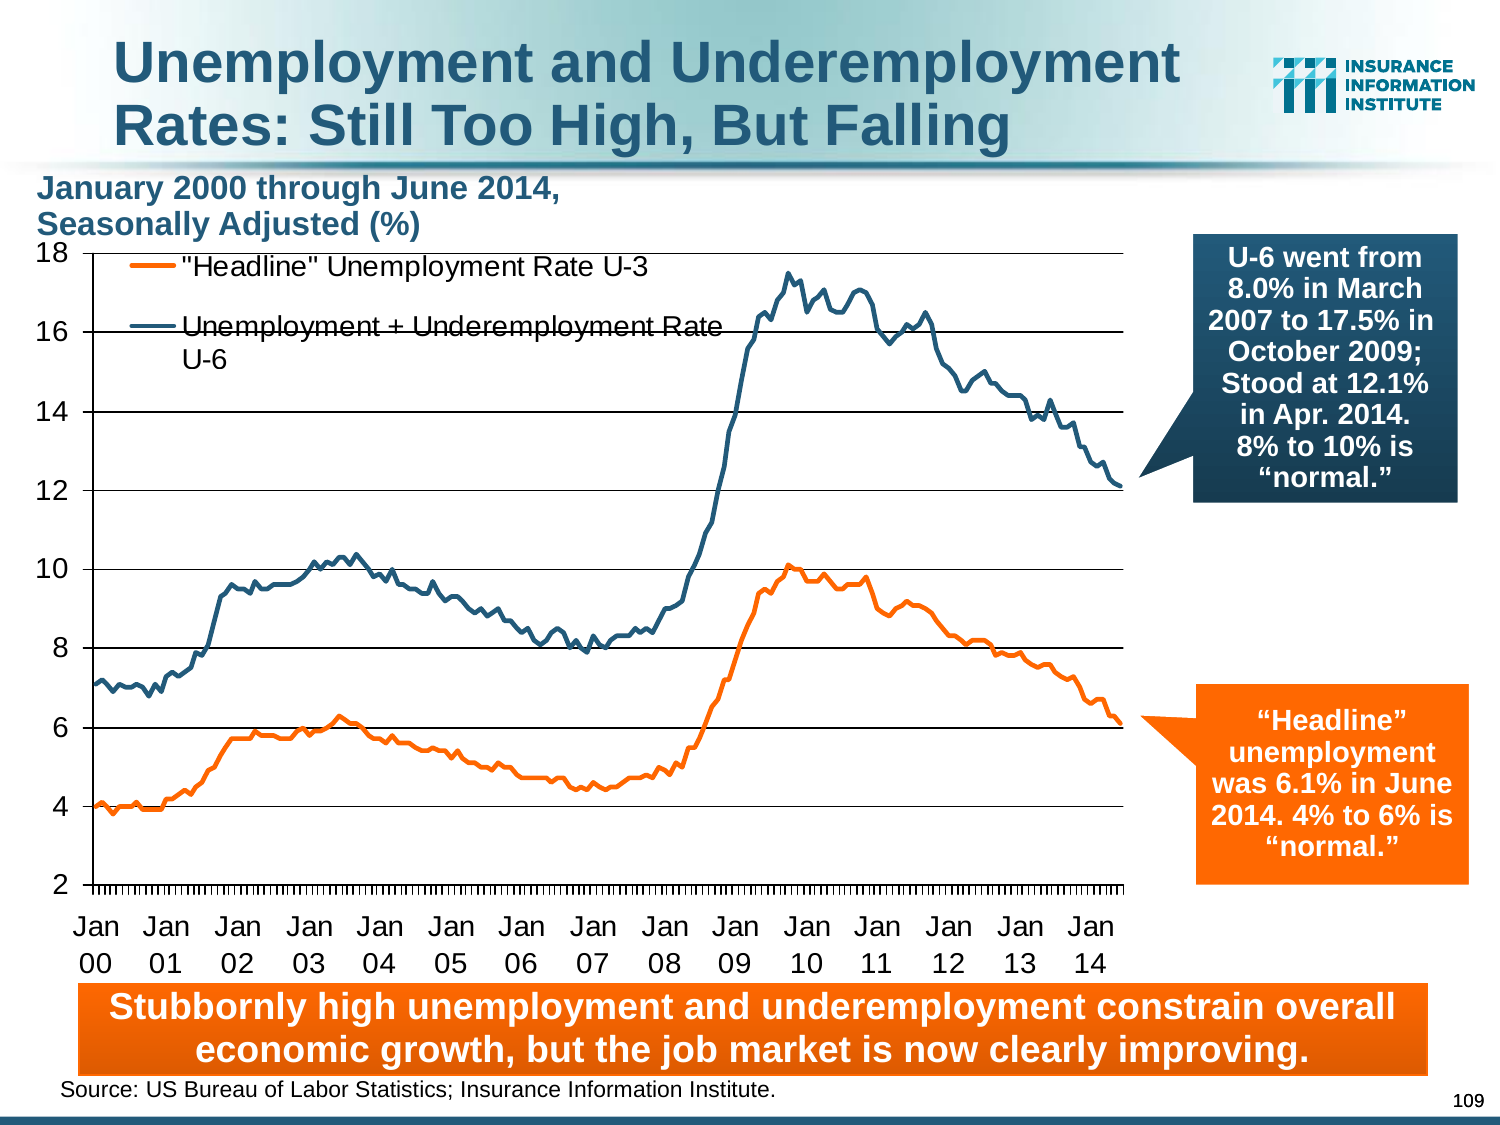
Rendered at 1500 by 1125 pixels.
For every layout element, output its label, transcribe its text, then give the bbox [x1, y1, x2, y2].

text_box January 2000 through June 2014, Seasonally Adjusted (%) [36, 171, 679, 219]
text_box U-6 went from 8.0% in March 2007 to 17.5% in October 2009; Stood at 12.1% in Apr. 2014. 8% to 10% is “normal.” [1168, 231, 1460, 505]
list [0, 221, 1163, 996]
picture [0, 0, 1500, 189]
title Unemployment and Underemployment Rates: Still Too High, But Falling [106, 26, 1234, 165]
text_box “Headline” unemployment was 6.1% in June 2014. 4% to 6% is “normal.” [1168, 681, 1472, 887]
text_box Source: US Bureau of Labor Statistics; Insurance Information Institute. [0, 1079, 1242, 1125]
text_box Stubbornly high unemployment and underemployment constrain overall economic growth, but the job market is now clearly improving. [78, 984, 1428, 1076]
slide_number 109 [1410, 1091, 1485, 1112]
